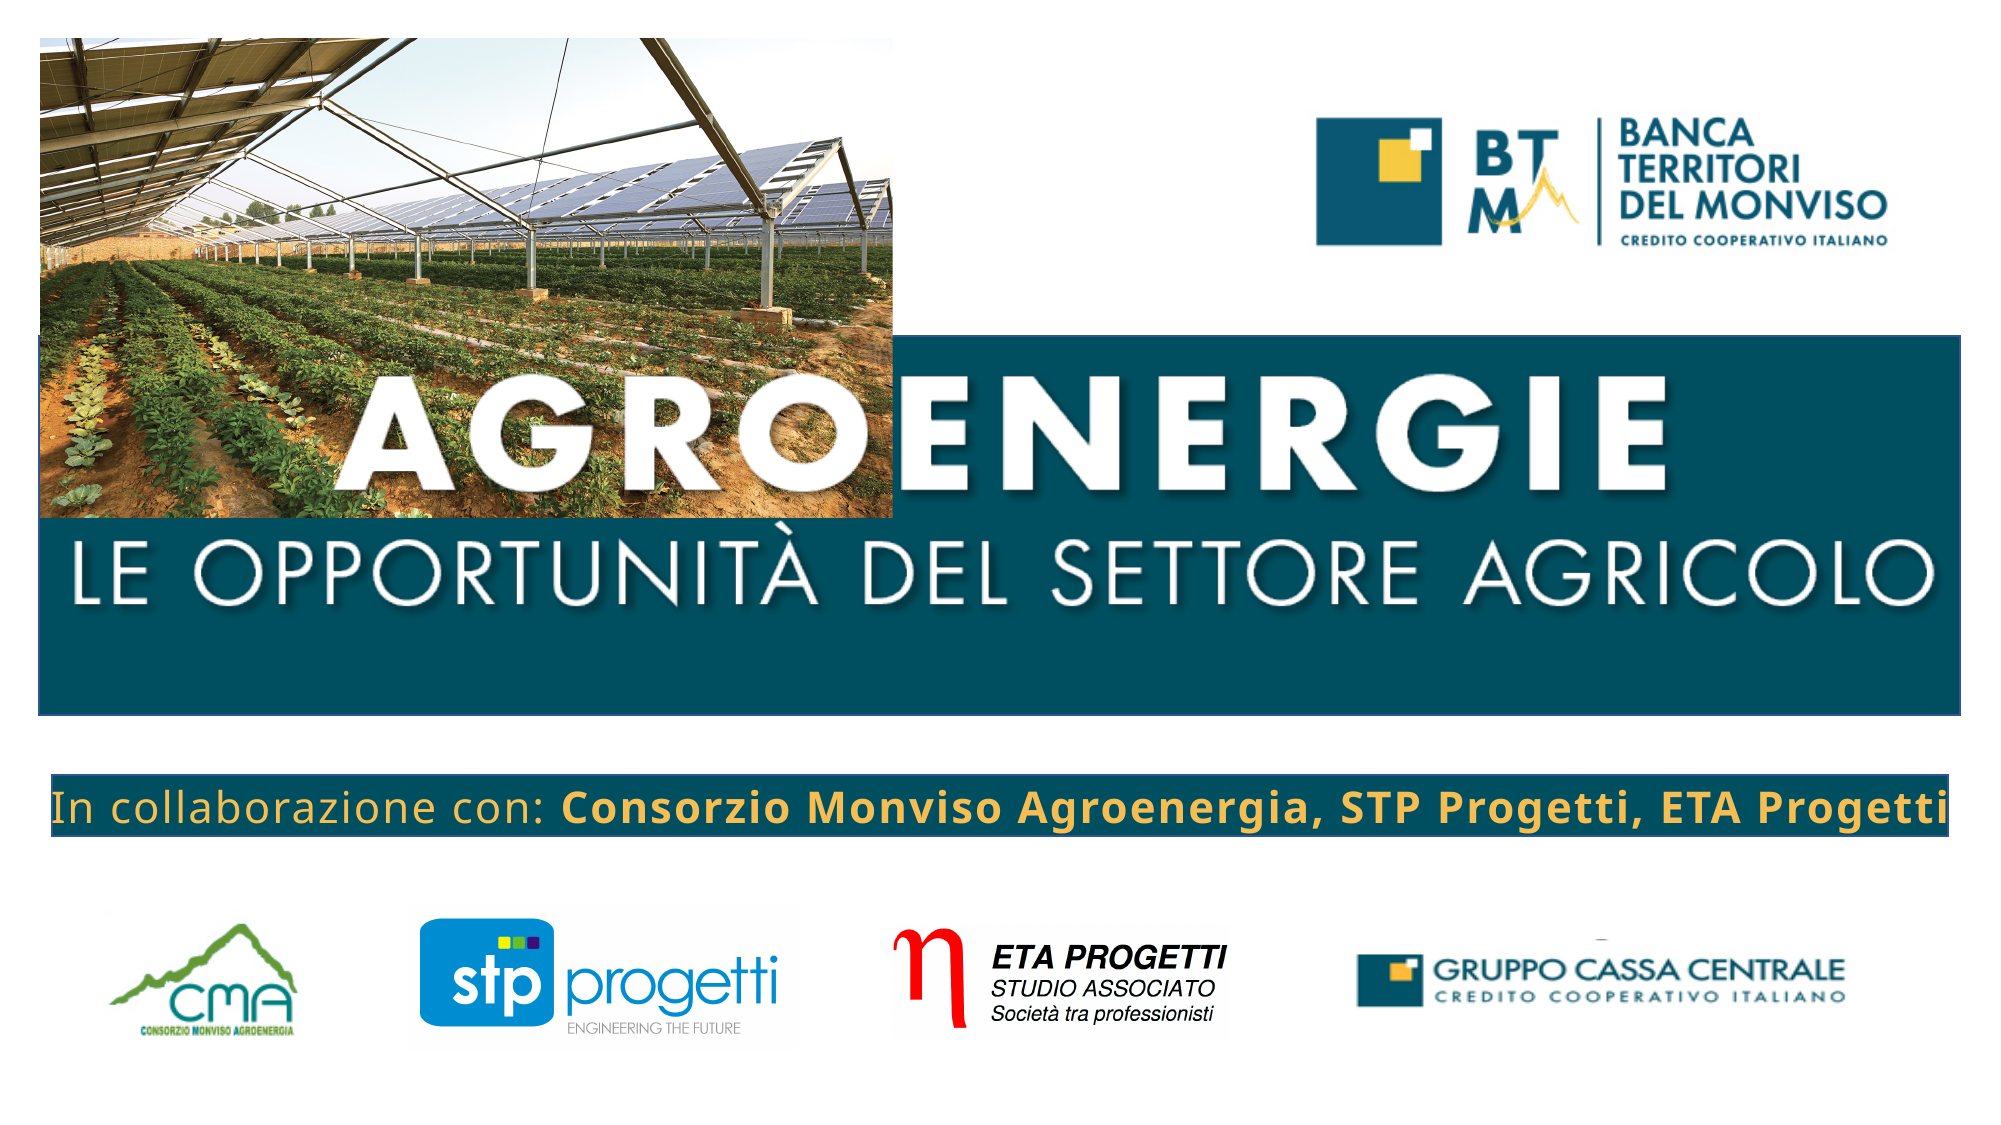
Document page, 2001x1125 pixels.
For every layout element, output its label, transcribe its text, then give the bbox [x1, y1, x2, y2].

text_box [38, 335, 1961, 716]
picture [40, 38, 1975, 633]
picture [403, 904, 798, 1052]
picture [1345, 939, 1859, 1013]
picture [892, 924, 1230, 1039]
picture [100, 908, 309, 1055]
picture [1306, 109, 1898, 257]
text_box In collaborazione con: Consorzio Monviso Agroenergia, STP Progetti, ETA Progetti [0, 772, 2000, 841]
